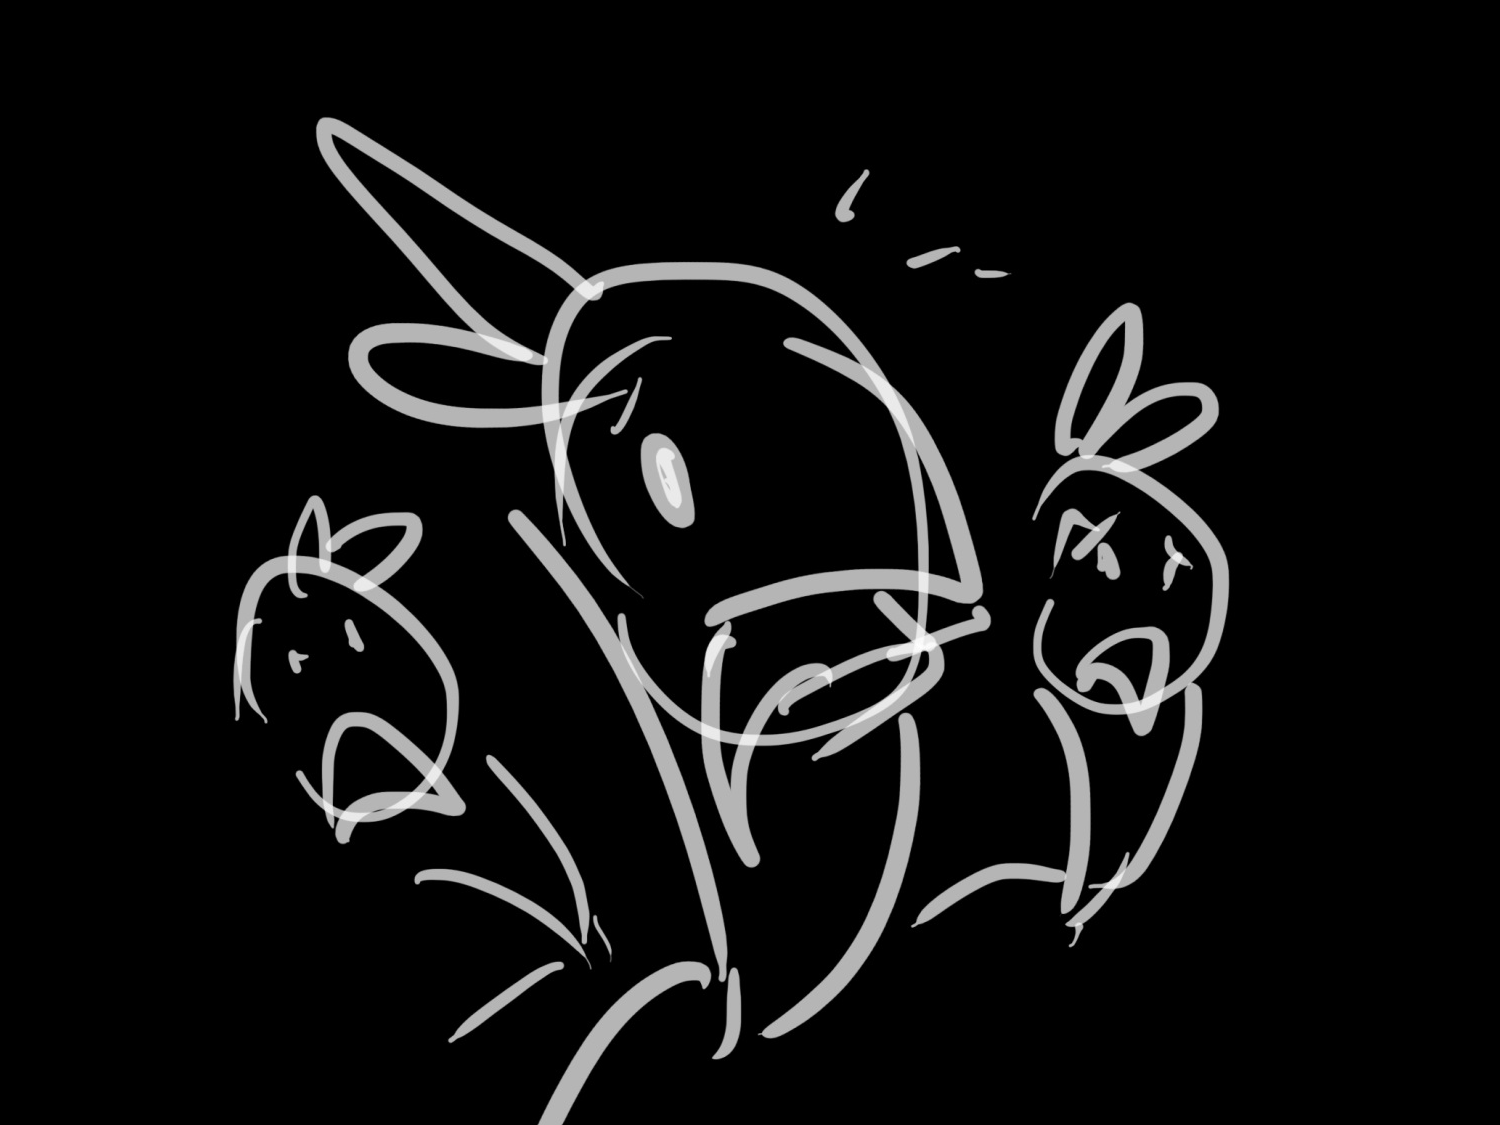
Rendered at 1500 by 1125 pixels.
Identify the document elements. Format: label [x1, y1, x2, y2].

list [187, 37, 1276, 1125]
